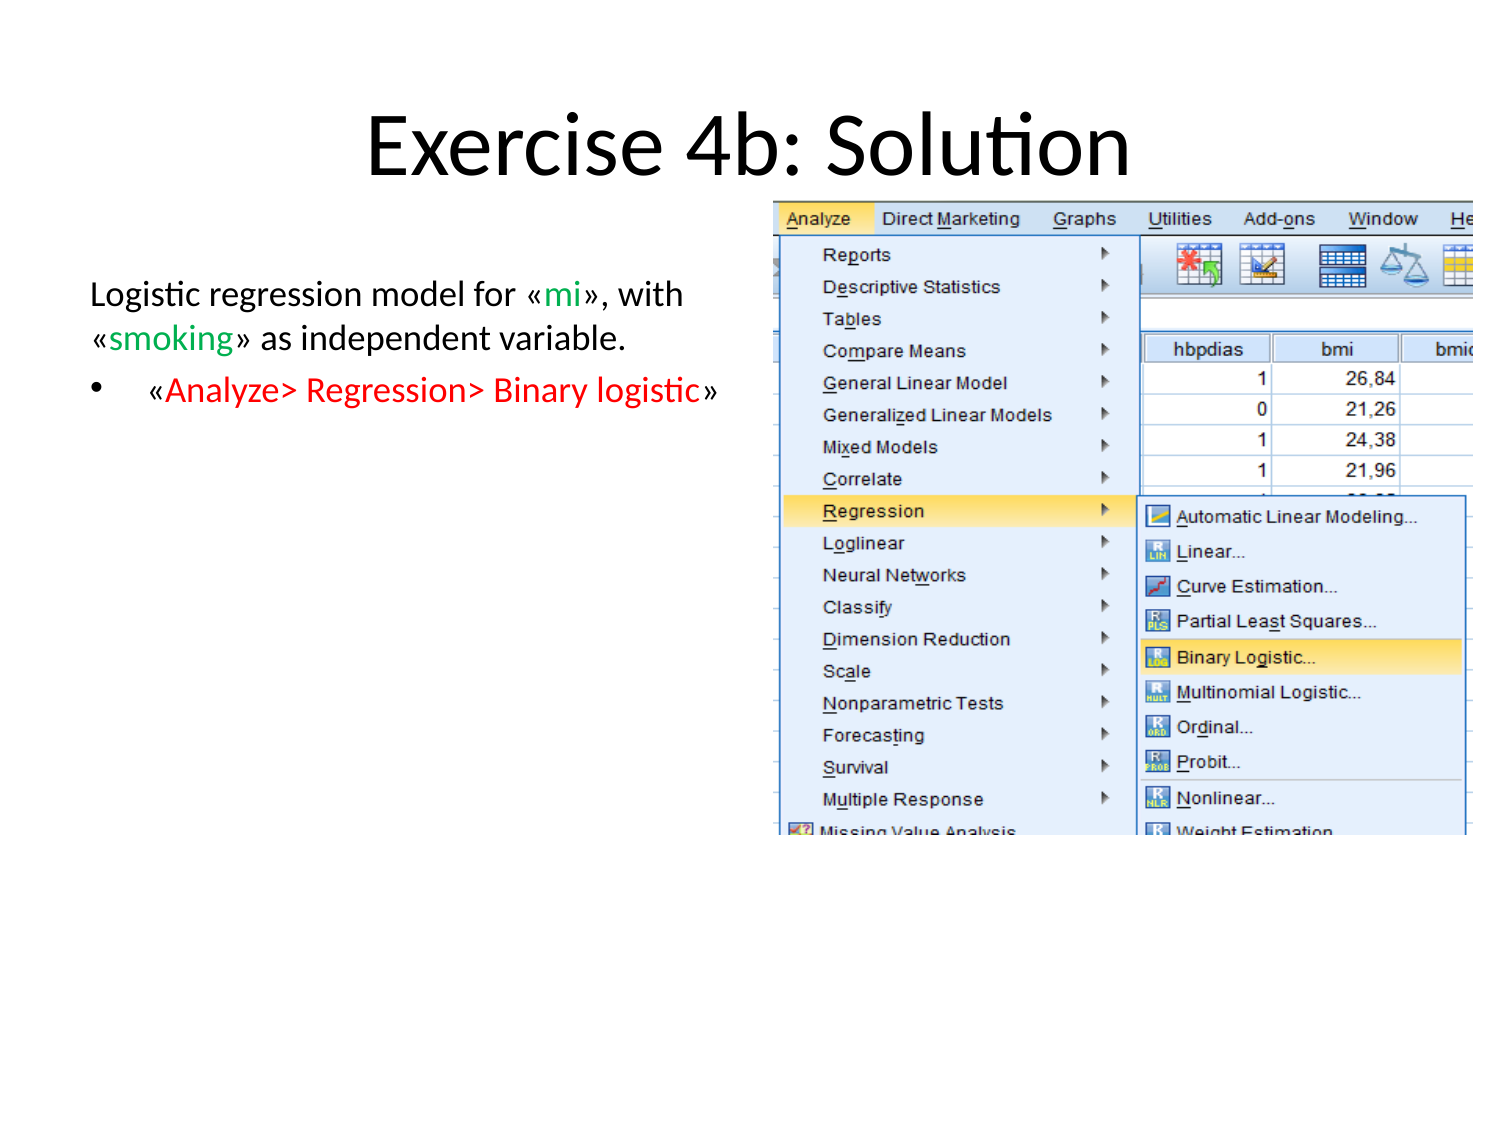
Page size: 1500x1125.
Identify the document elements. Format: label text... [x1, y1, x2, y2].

picture [773, 200, 1473, 835]
list Logistic regression model for «mi», with «smoking» as independent variable. «Analyze> Regression> Binary logistic» [75, 262, 750, 433]
title Exercise 4b: Solution [75, 45, 1425, 233]
